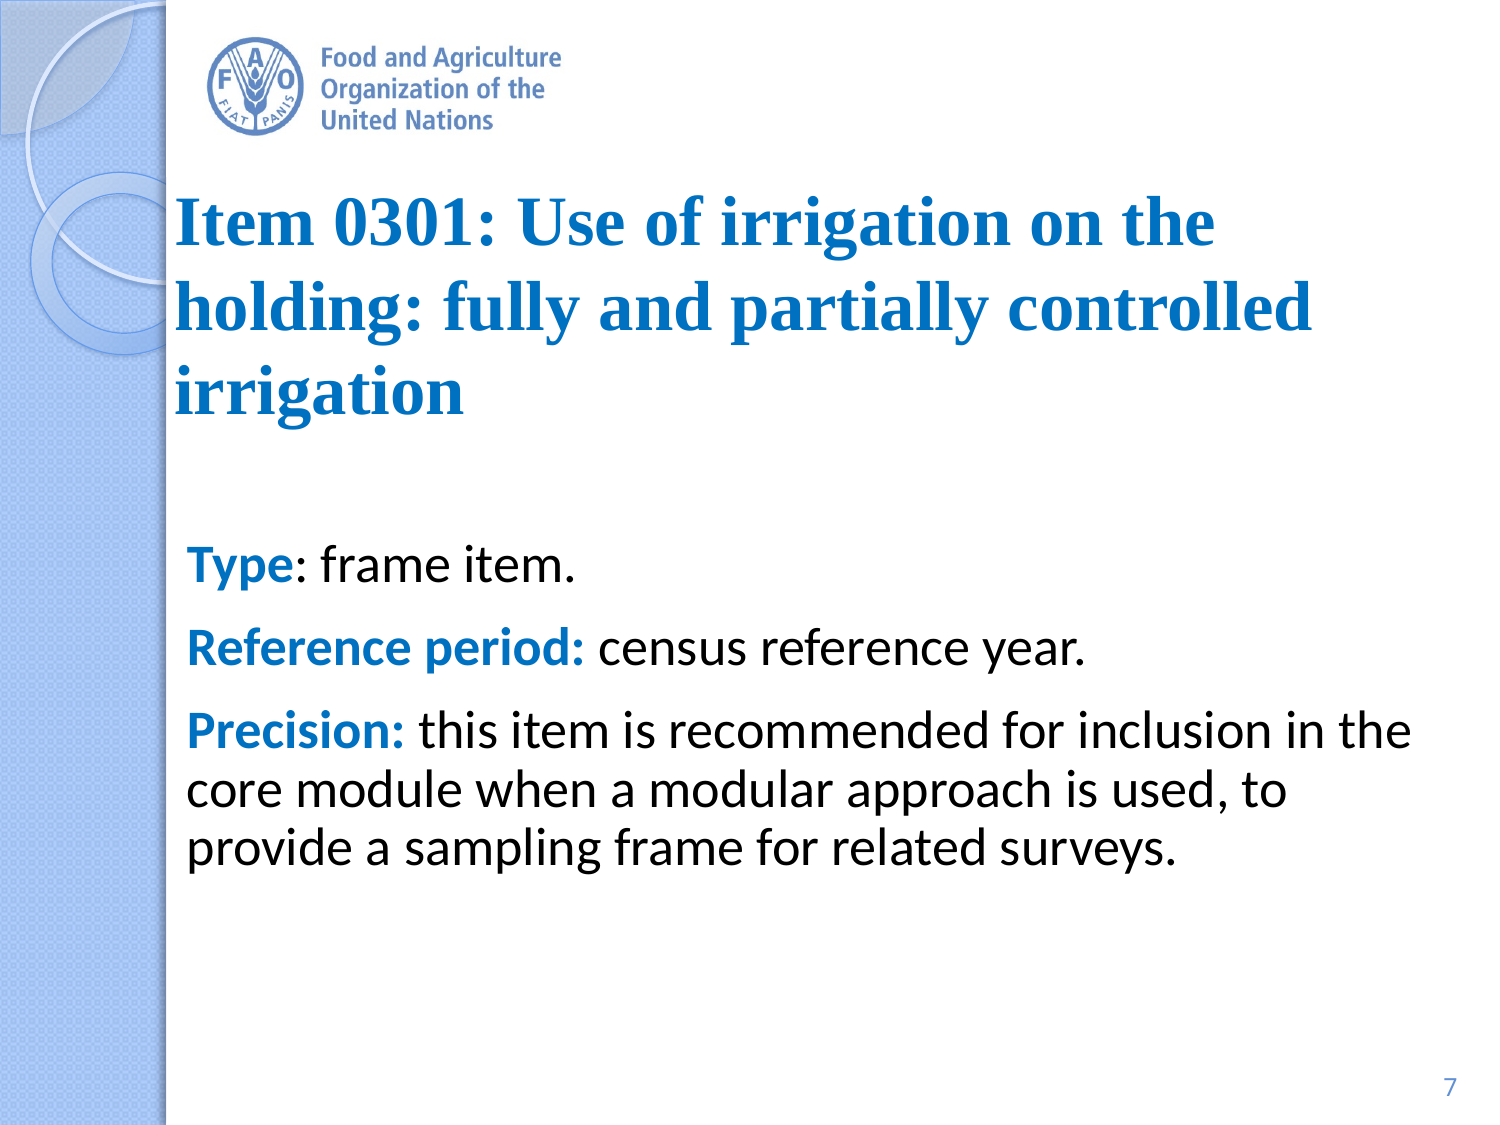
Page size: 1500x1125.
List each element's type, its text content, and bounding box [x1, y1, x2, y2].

title Item 0301: Use of irrigation on the holding: fully and partially controlled irrigation [159, 208, 1390, 396]
slide_number 7 [1413, 1034, 1488, 1113]
list Type: frame item. Reference period: census reference year. Precision: this item is recommended for inclusion in the core module when a modular approach is used, to provide a sampling frame for related surveys. [142, 527, 1471, 929]
picture [166, 1, 600, 177]
